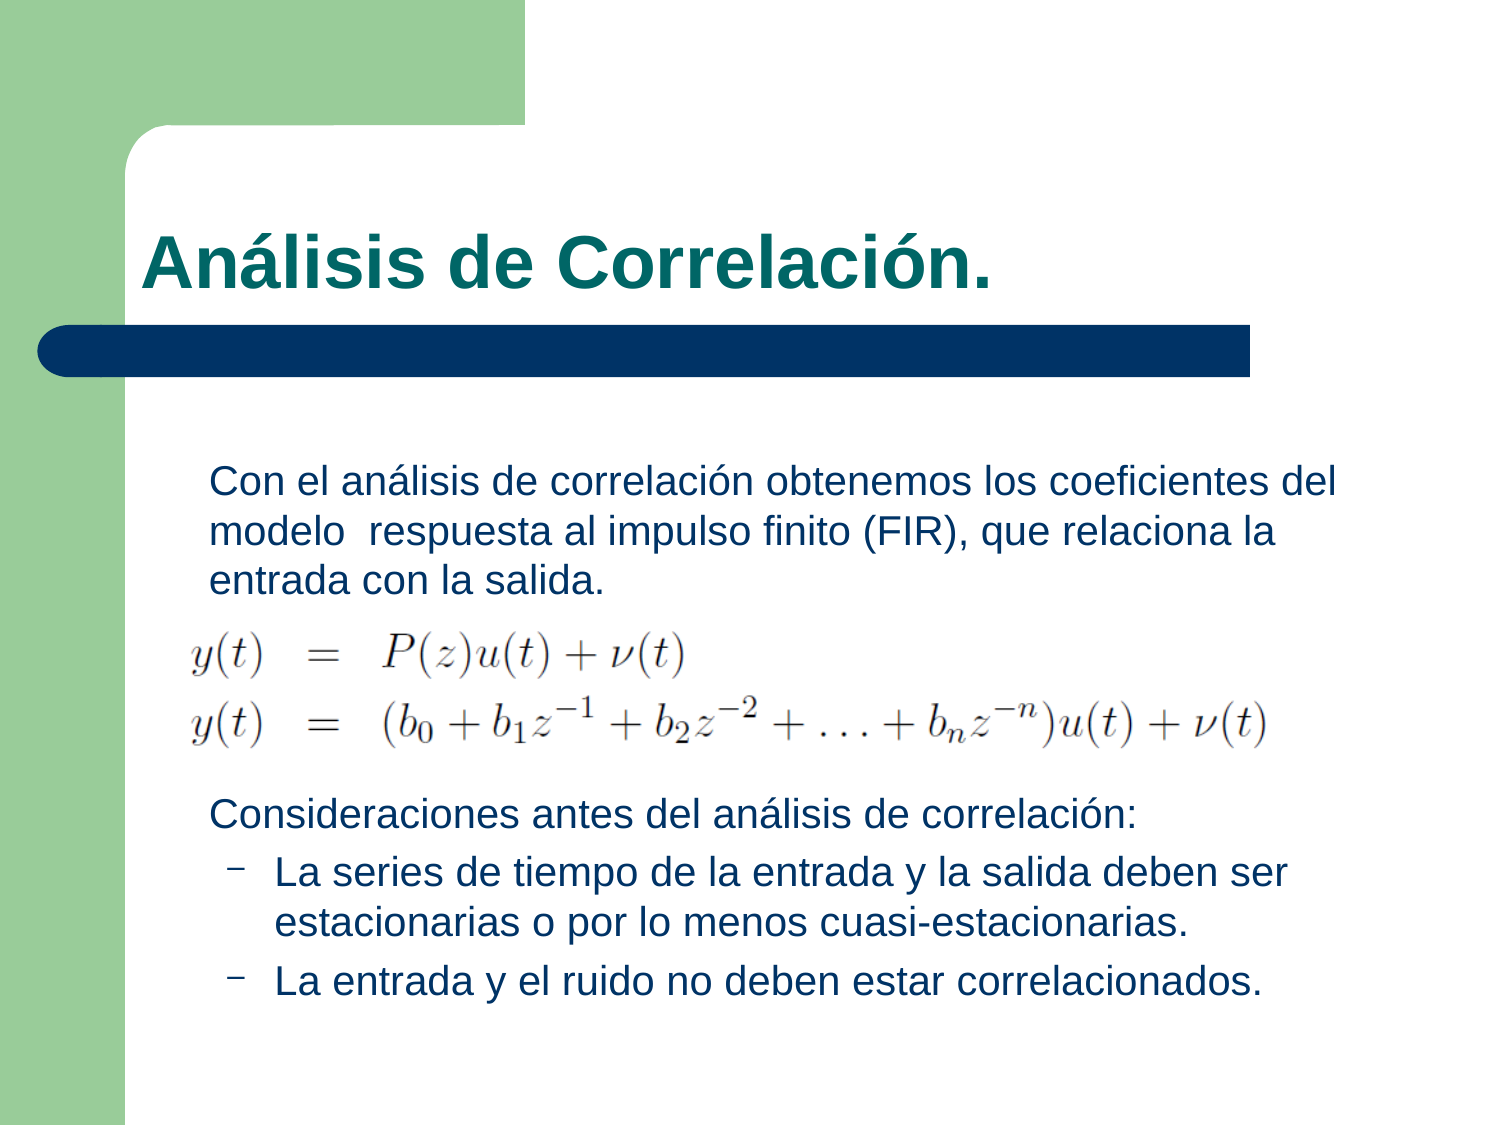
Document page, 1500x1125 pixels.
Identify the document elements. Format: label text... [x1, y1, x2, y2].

title Análisis de Correlación. [124, 124, 1426, 313]
list Con el análisis de correlación obtenemos los coeficientes del modelo respuesta al impulso finito (FIR), que relaciona la entrada con la salida. Consideraciones antes del análisis de correlación: La series de tiempo de la entrada y la salida deben ser estacionarias o por lo menos cuasi-estacionarias. La entrada y el ruido no deben estar correlacionados. [137, 387, 1430, 1079]
picture [175, 620, 1280, 774]
